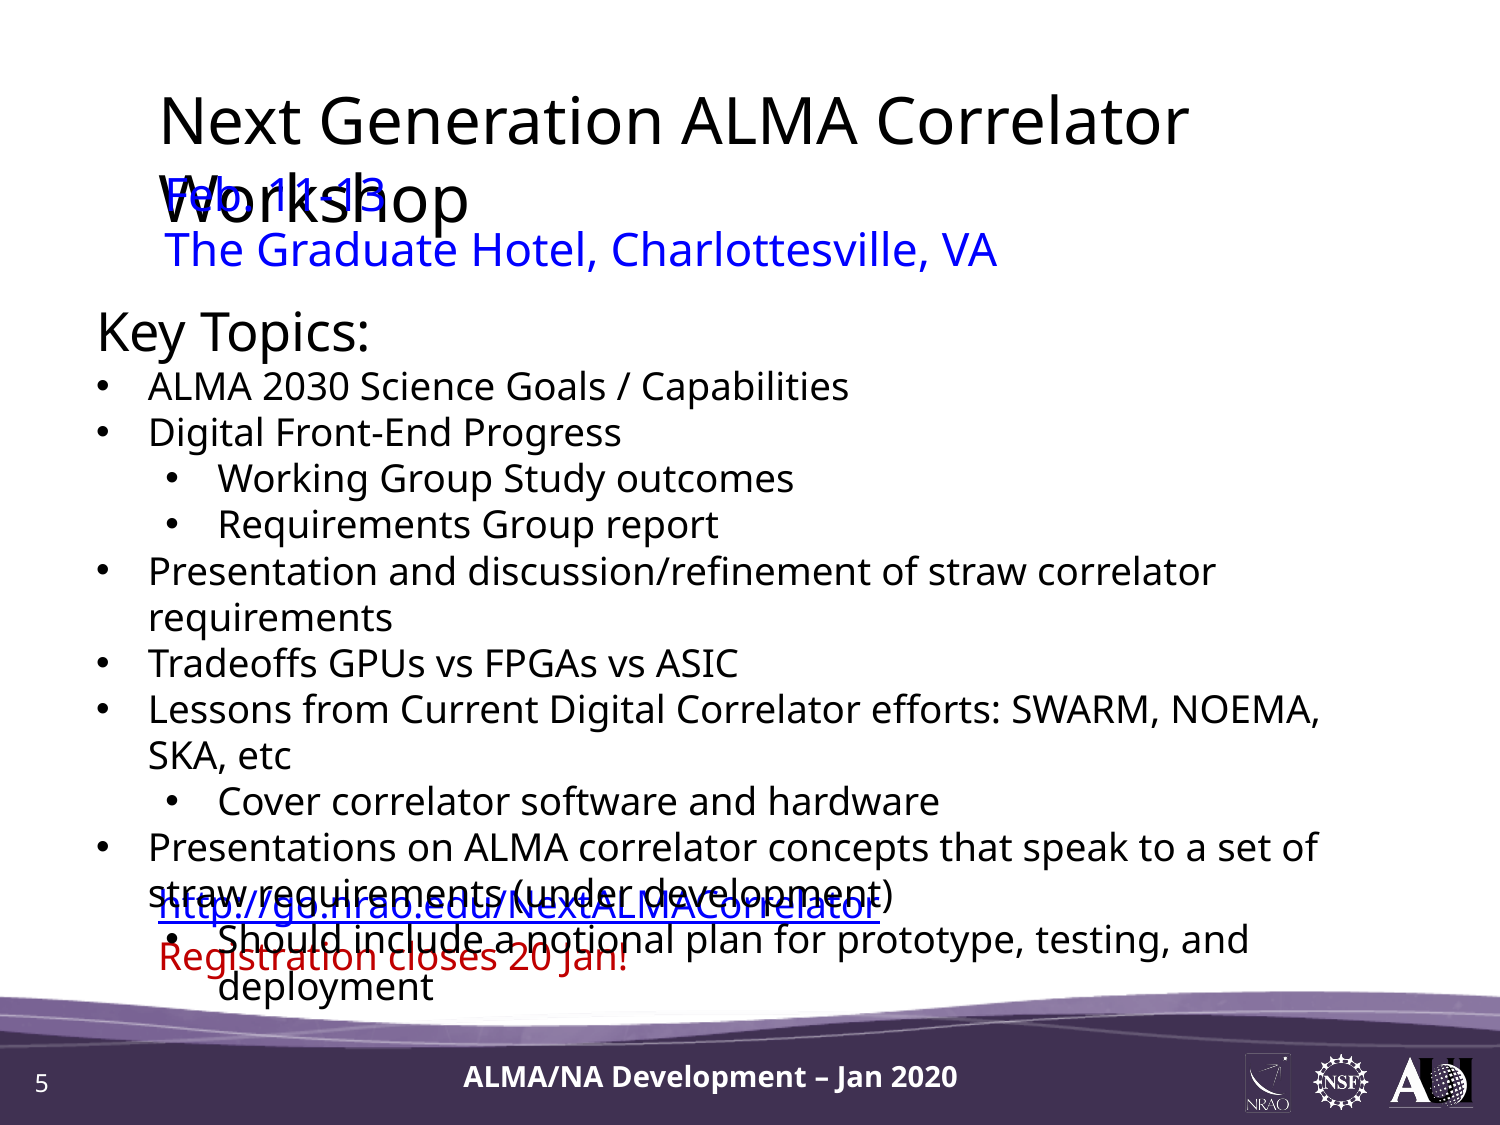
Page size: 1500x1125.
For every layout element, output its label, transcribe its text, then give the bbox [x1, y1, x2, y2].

text_box Feb. 11-13 The Graduate Hotel, Charlottesville, VA [149, 157, 1458, 283]
list Next Generation ALMA Correlator Workshop [143, 71, 1452, 144]
text_box Key Topics: ALMA 2030 Science Goals / Capabilities Digital Front-End Progress Working Group Study outcomes Requirements Group report Presentation and discussion/refinement of straw correlator requirements Tradeoffs GPUs vs FPGAs vs ASIC Lessons from Current Digital Correlator efforts: SWARM, NOEMA, SKA, etc Cover correlator software and hardware Presentations on ALMA correlator concepts that speak to a set of straw requirements (under development) Should include a notional plan for prototype, testing, and deployment [81, 290, 1389, 1016]
